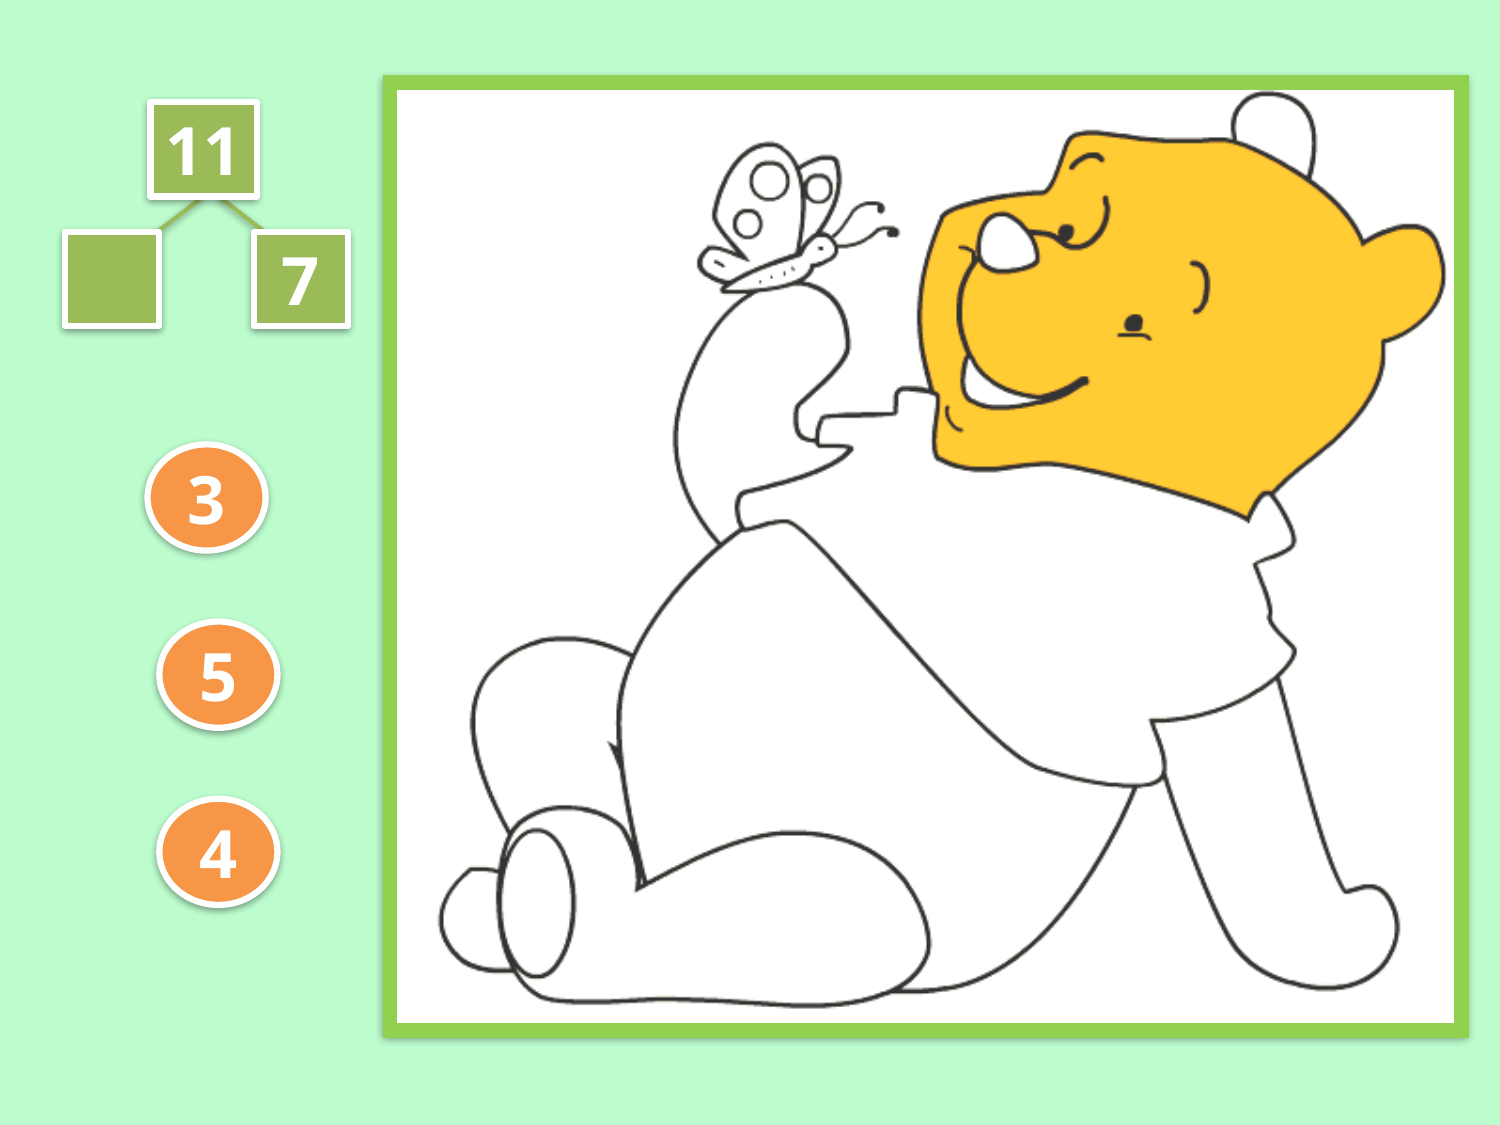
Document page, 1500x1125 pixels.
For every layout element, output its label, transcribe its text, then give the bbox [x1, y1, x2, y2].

text_box 3 [144, 441, 269, 554]
text_box 5 [156, 618, 281, 731]
picture [396, 89, 1455, 1024]
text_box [64, 101, 349, 327]
text_box 4 [156, 795, 281, 909]
